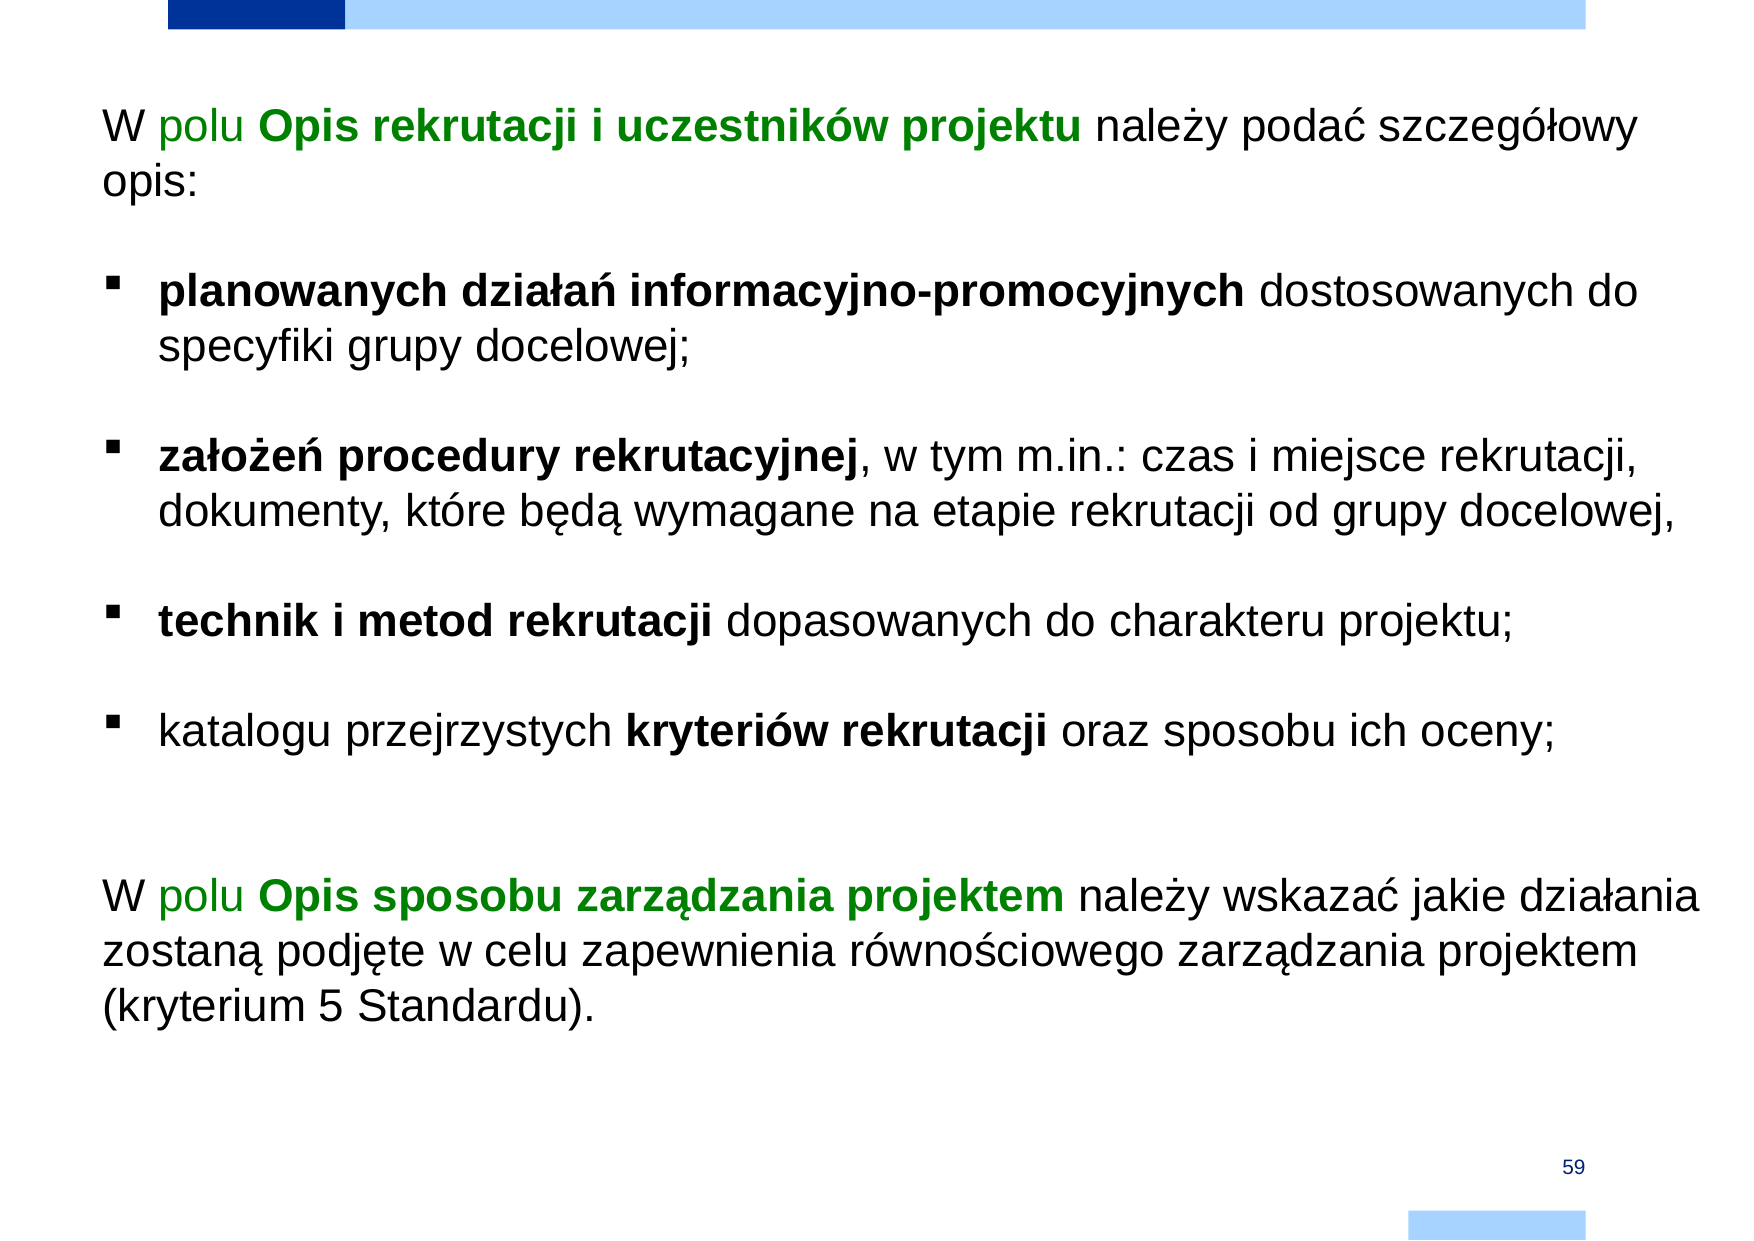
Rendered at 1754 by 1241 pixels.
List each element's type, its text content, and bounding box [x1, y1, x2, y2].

slide_number 59 [1408, 1151, 1586, 1182]
text_box W polu Opis rekrutacji i uczestników projektu należy podać szczegółowy opis: planowanych działań informacyjno-promocyjnych dostosowanych do specyfiki grupy docelowej; założeń procedury rekrutacyjnej, w tym m.in.: czas i miejsce rekrutacji, dokumenty, które będą wymagane na etapie rekrutacji od grupy docelowej, technik i metod rekrutacji dopasowanych do charakteru projektu; katalogu przejrzystych kryteriów rekrutacji oraz sposobu ich oceny; W polu Opis sposobu zarządzania projektem należy wskazać jakie działania zostaną podjęte w celu zapewnienia równościowego zarządzania projektem (kryterium 5 Standardu). [87, 88, 1754, 1241]
